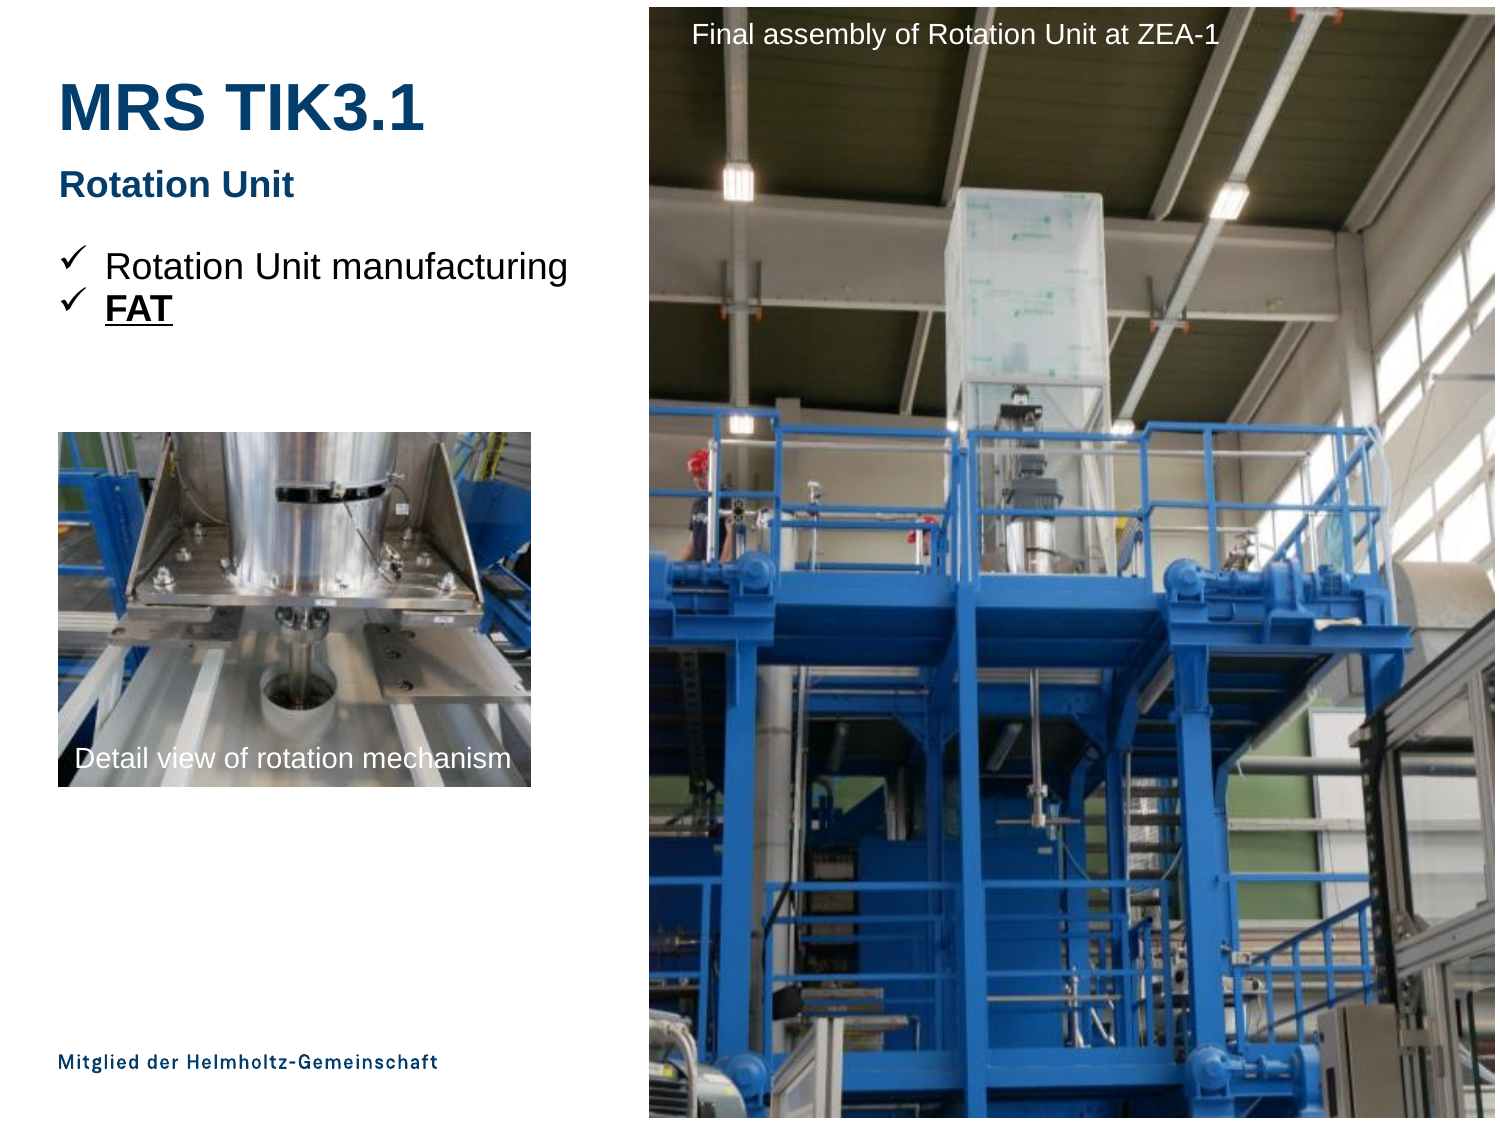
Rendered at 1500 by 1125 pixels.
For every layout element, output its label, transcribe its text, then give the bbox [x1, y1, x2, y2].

title MRS TIK3.1 [58, 52, 649, 154]
list Rotation Unit [58, 154, 649, 238]
picture [649, 7, 1495, 1118]
picture [58, 432, 531, 787]
text_box Rotation Unit manufacturing FAT [43, 237, 584, 338]
